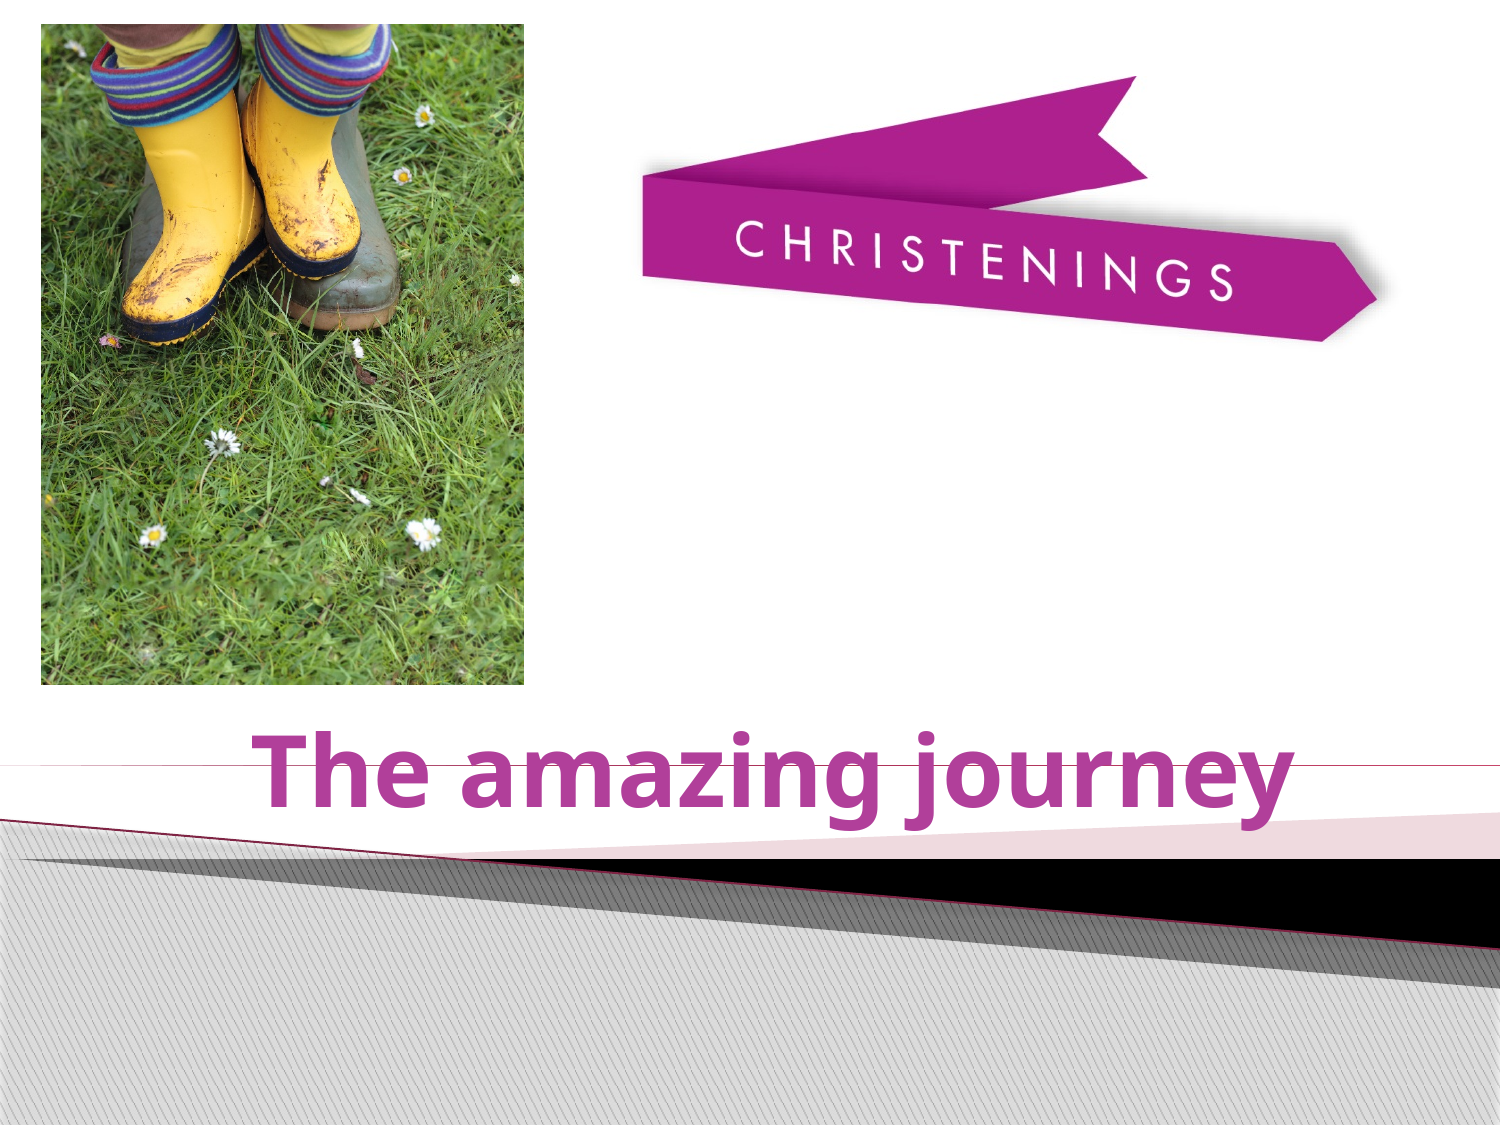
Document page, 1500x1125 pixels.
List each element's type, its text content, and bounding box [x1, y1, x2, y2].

title The amazing journey [135, 633, 1411, 836]
picture [5, 859, 1500, 989]
picture [627, 76, 1411, 361]
picture [40, 24, 524, 685]
